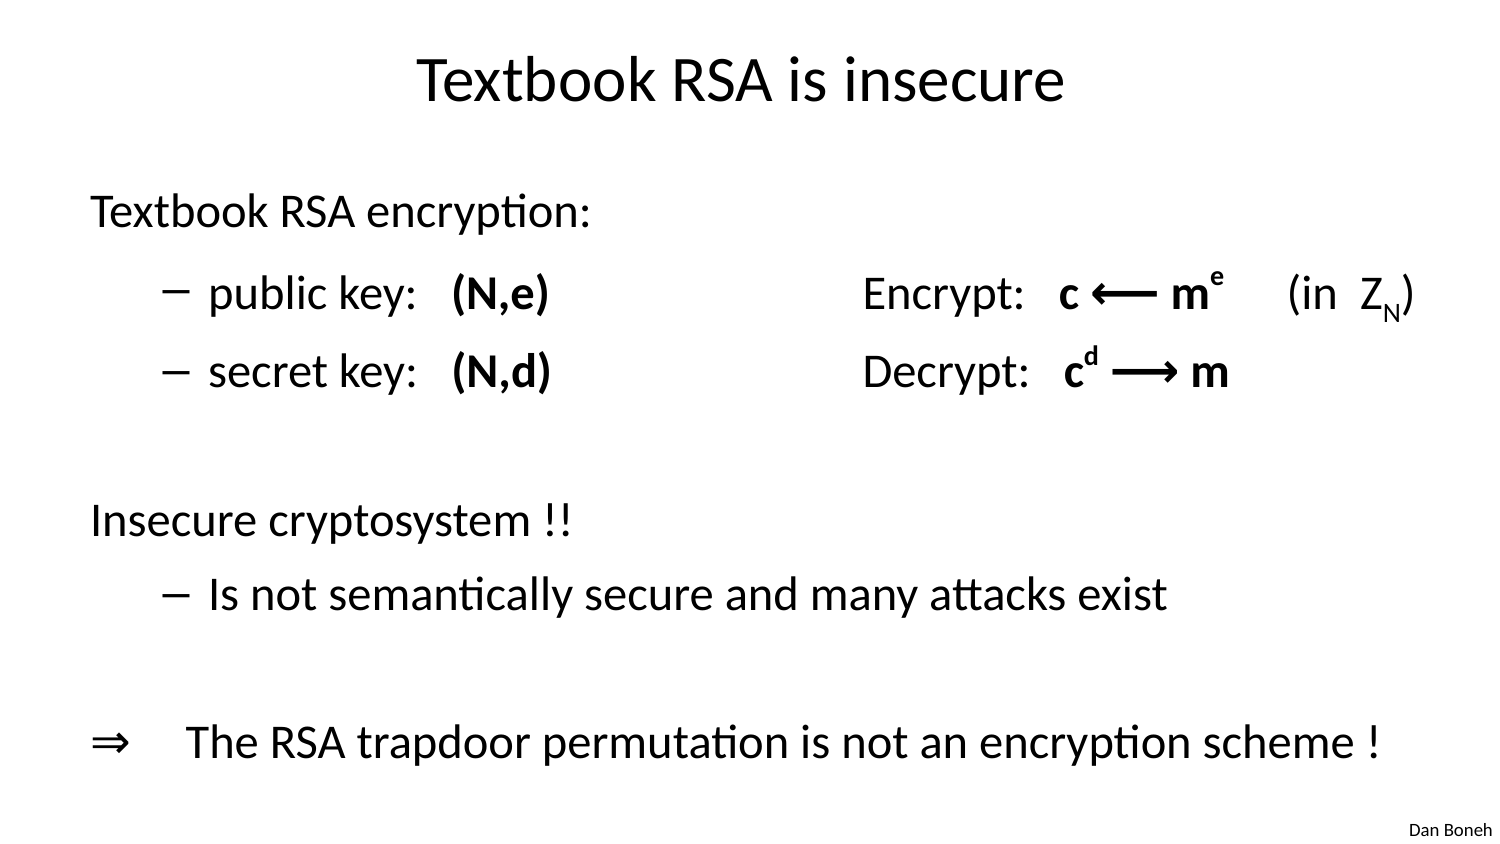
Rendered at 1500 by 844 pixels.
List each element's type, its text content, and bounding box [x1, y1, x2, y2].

title Textbook RSA is insecure [66, 28, 1417, 122]
list Textbook RSA encryption: public key: (N,e) Encrypt: c ⟵ me (in ZN) secret key: (N,d) Decrypt: cd ⟶ m Insecure cryptosystem !! Is not semantically secure and many attacks exist ⇒ The RSA trapdoor permutation is not an encryption scheme ! [75, 178, 1463, 788]
